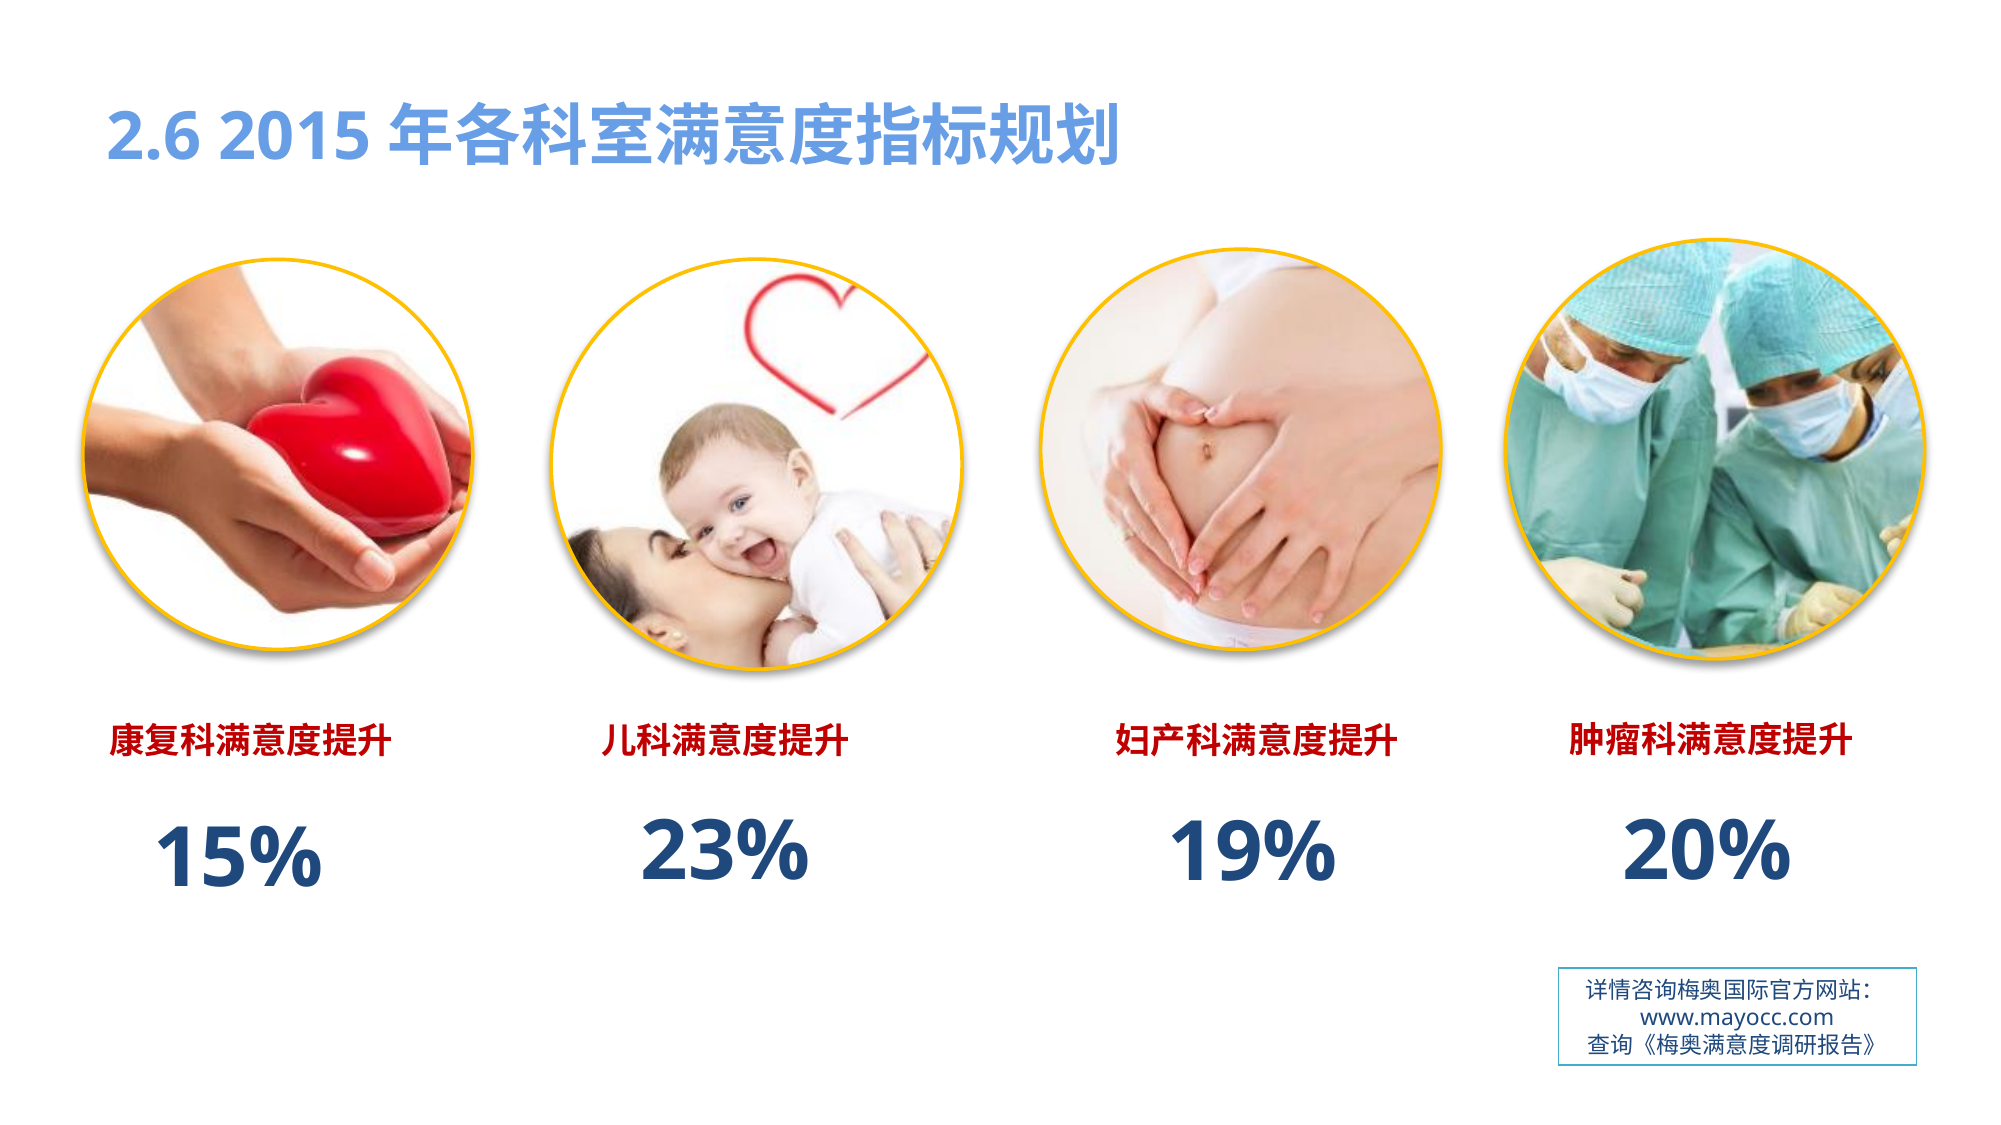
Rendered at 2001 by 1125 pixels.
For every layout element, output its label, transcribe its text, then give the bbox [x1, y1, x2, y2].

picture [82, 259, 473, 650]
text_box 19% [1152, 789, 1365, 905]
text_box 儿科满意度提升 [586, 689, 865, 768]
text_box 23% [625, 788, 838, 904]
picture [551, 259, 963, 670]
picture [1505, 239, 1925, 659]
text_box 肿瘤科满意度提升 [1555, 688, 1869, 767]
text_box 康复科满意度提升 [94, 689, 408, 768]
text_box 妇产科满意度提升 [1100, 689, 1414, 768]
text_box 详情咨询梅奥国际官方网站：www.mayocc.com 查询《梅奥满意度调研报告》 [1558, 967, 1917, 1066]
text_box 15% [138, 795, 351, 911]
picture [1040, 249, 1441, 650]
text_box 2.6 2015年各科室满意度指标规划 [91, 85, 1137, 181]
text_box 20% [1607, 788, 1820, 904]
